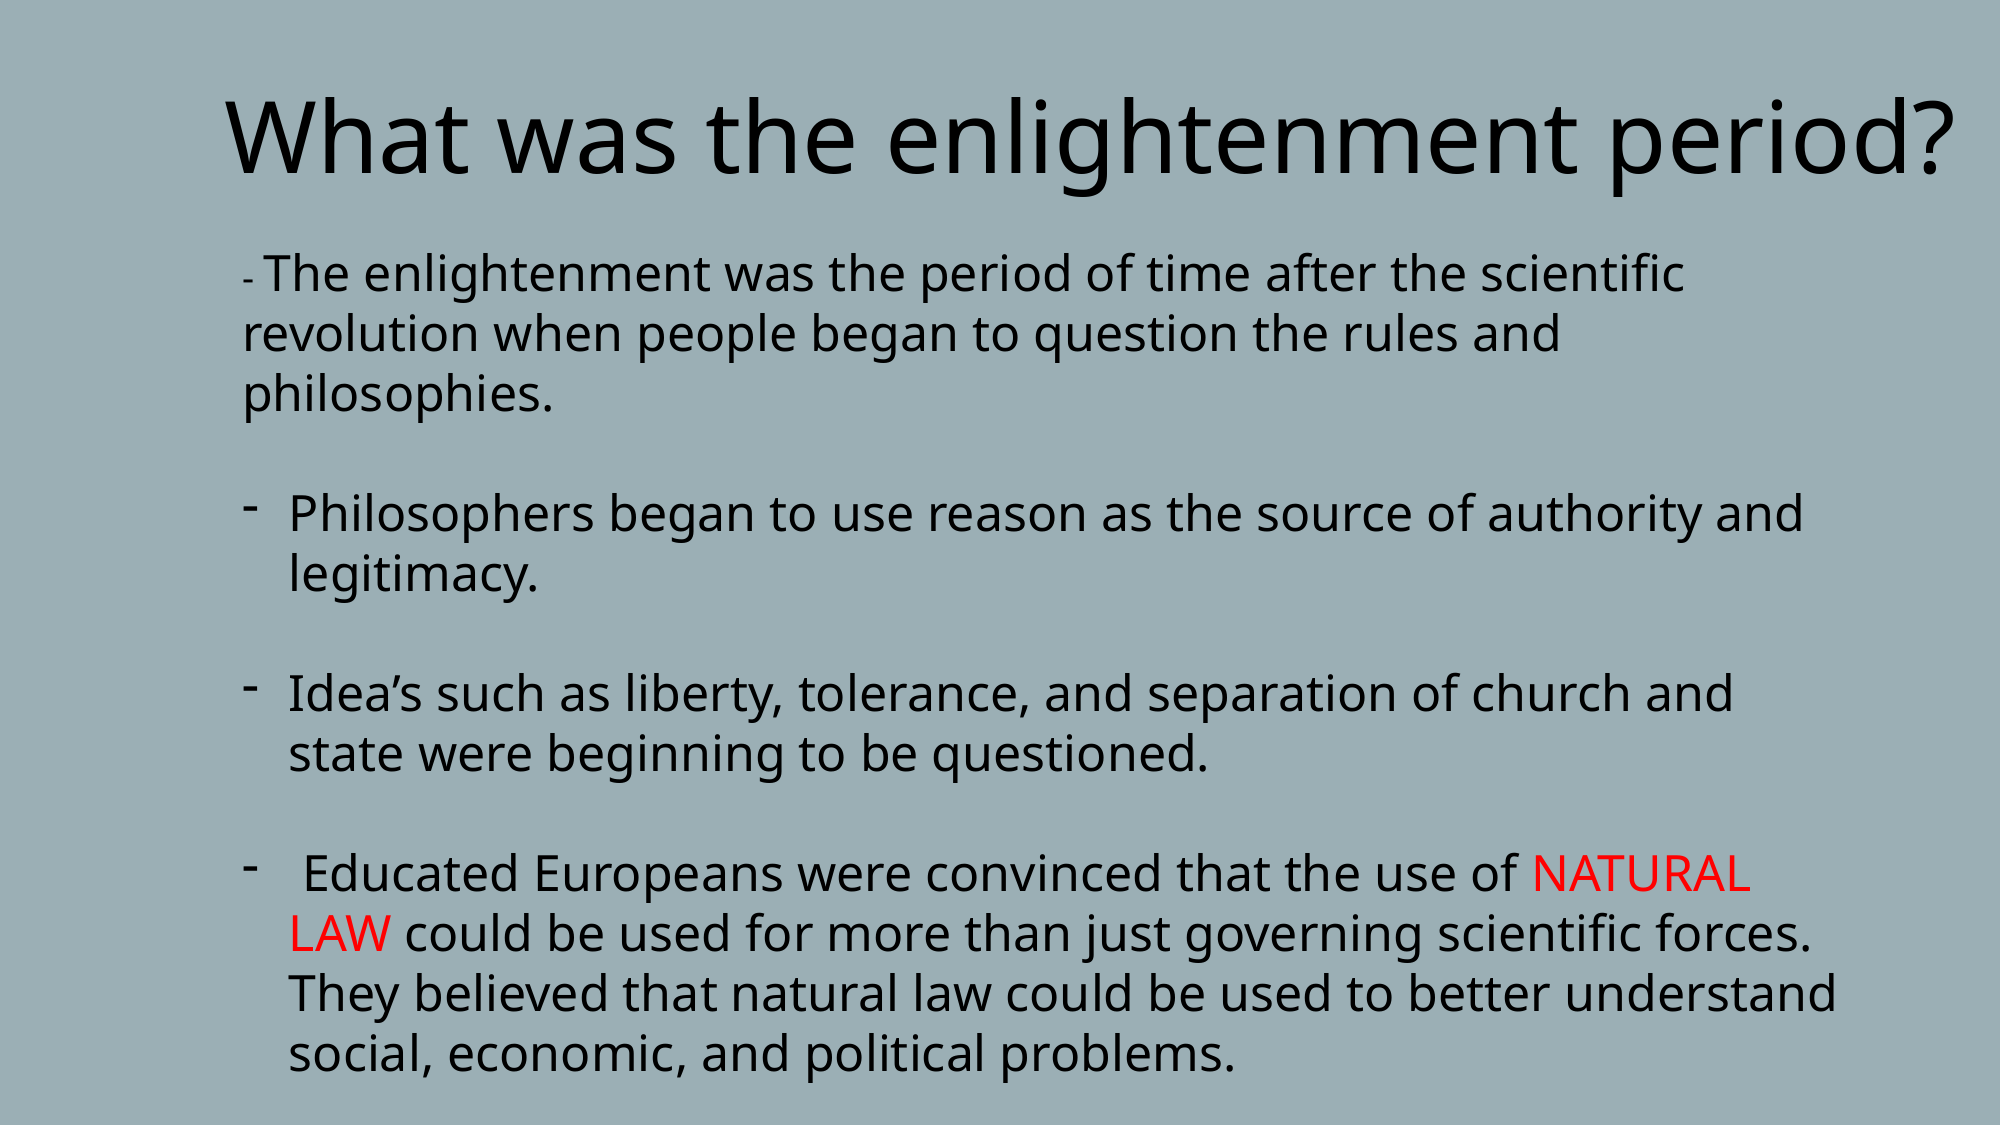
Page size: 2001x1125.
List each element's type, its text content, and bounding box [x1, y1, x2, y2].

text_box What was the enlightenment period? [209, 66, 1973, 201]
text_box - The enlightenment was the period of time after the scientific revolution when people began to question the rules and philosophies. Philosophers began to use reason as the source of authority and legitimacy. Idea’s such as liberty, tolerance, and separation of church and state were beginning to be questioned. Educated Europeans were convinced that the use of NATURAL LAW could be used for more than just governing scientific forces. They believed that natural law could be used to better understand social, economic, and political problems. Natural Law- Rules that are discoverable by reason. [227, 234, 1863, 1125]
